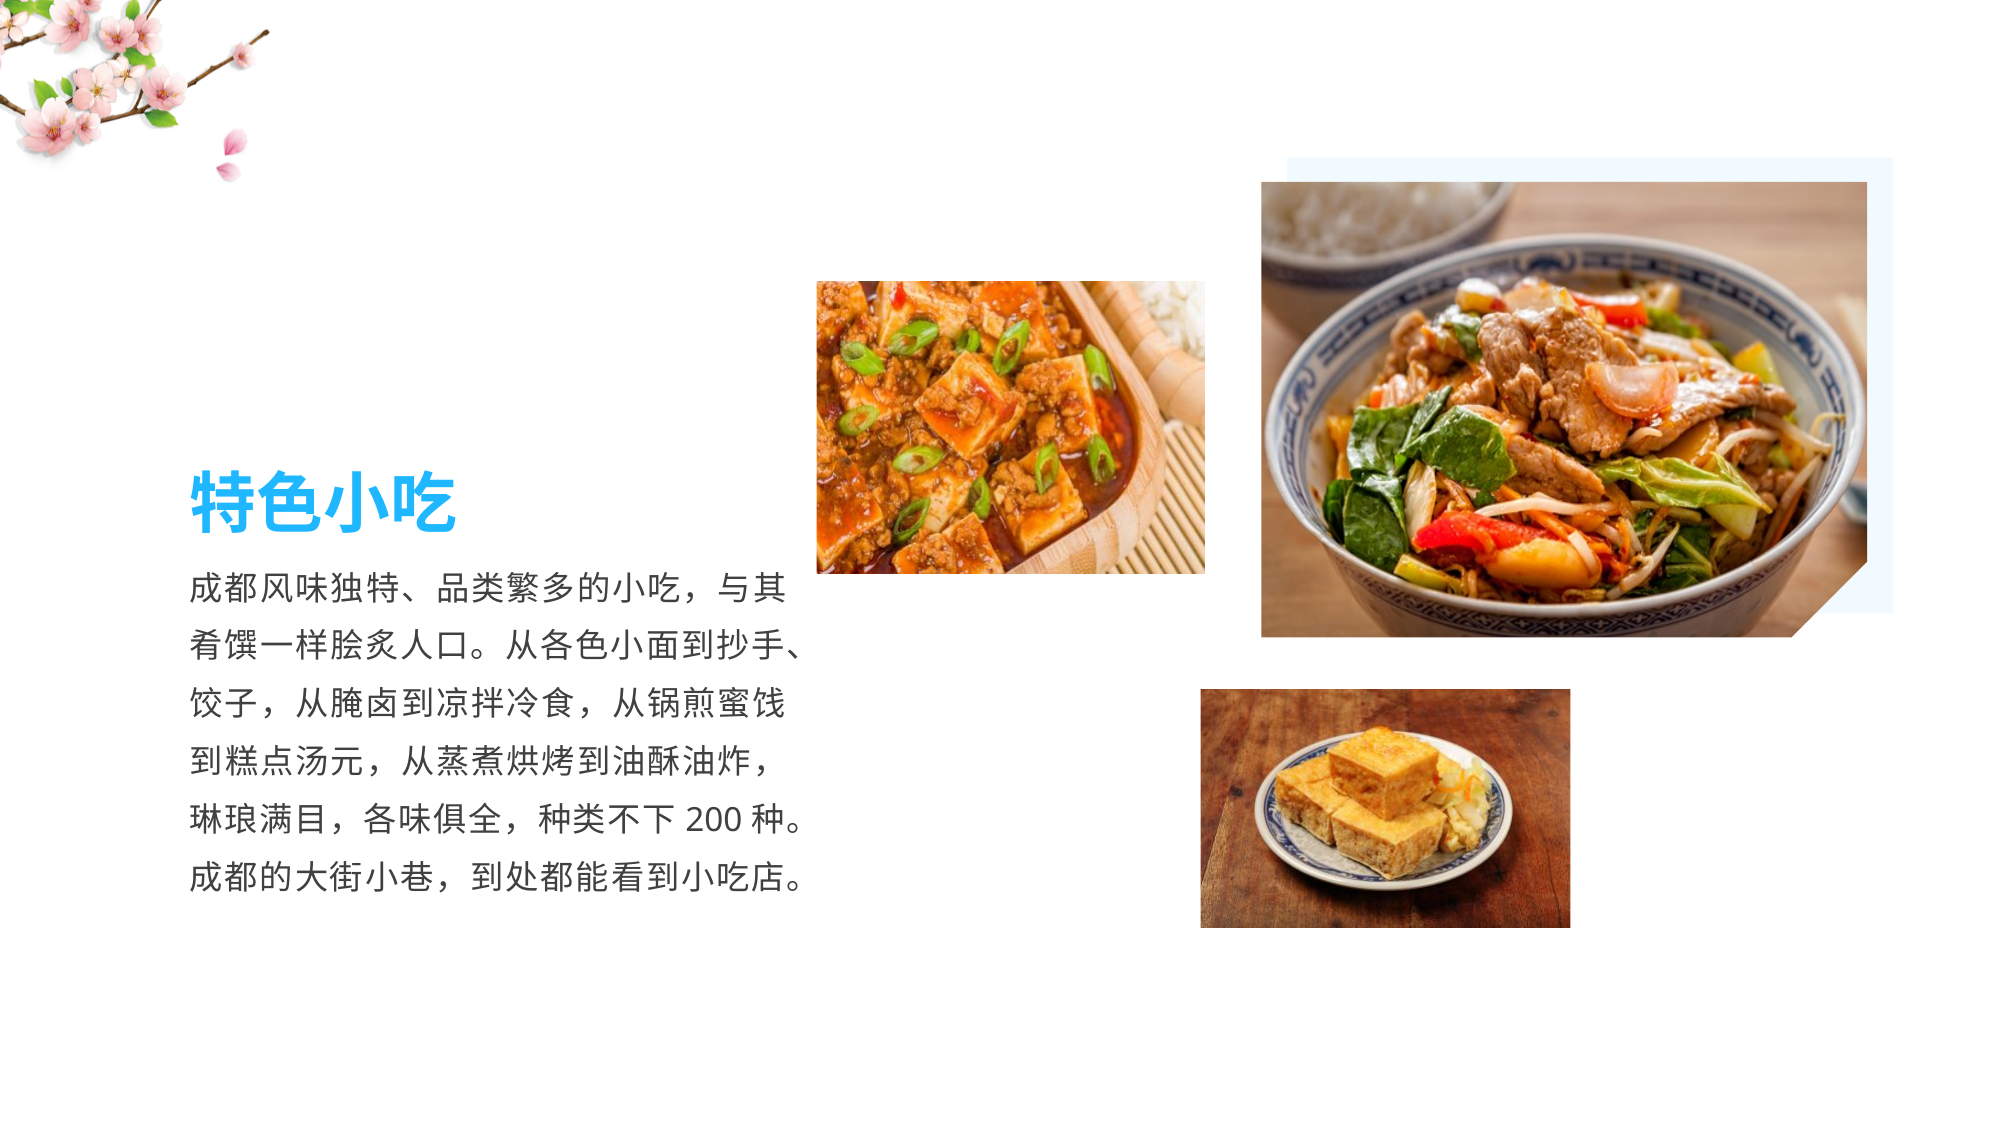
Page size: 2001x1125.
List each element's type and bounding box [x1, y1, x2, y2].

picture [0, 0, 327, 197]
text_box [174, 157, 1893, 928]
